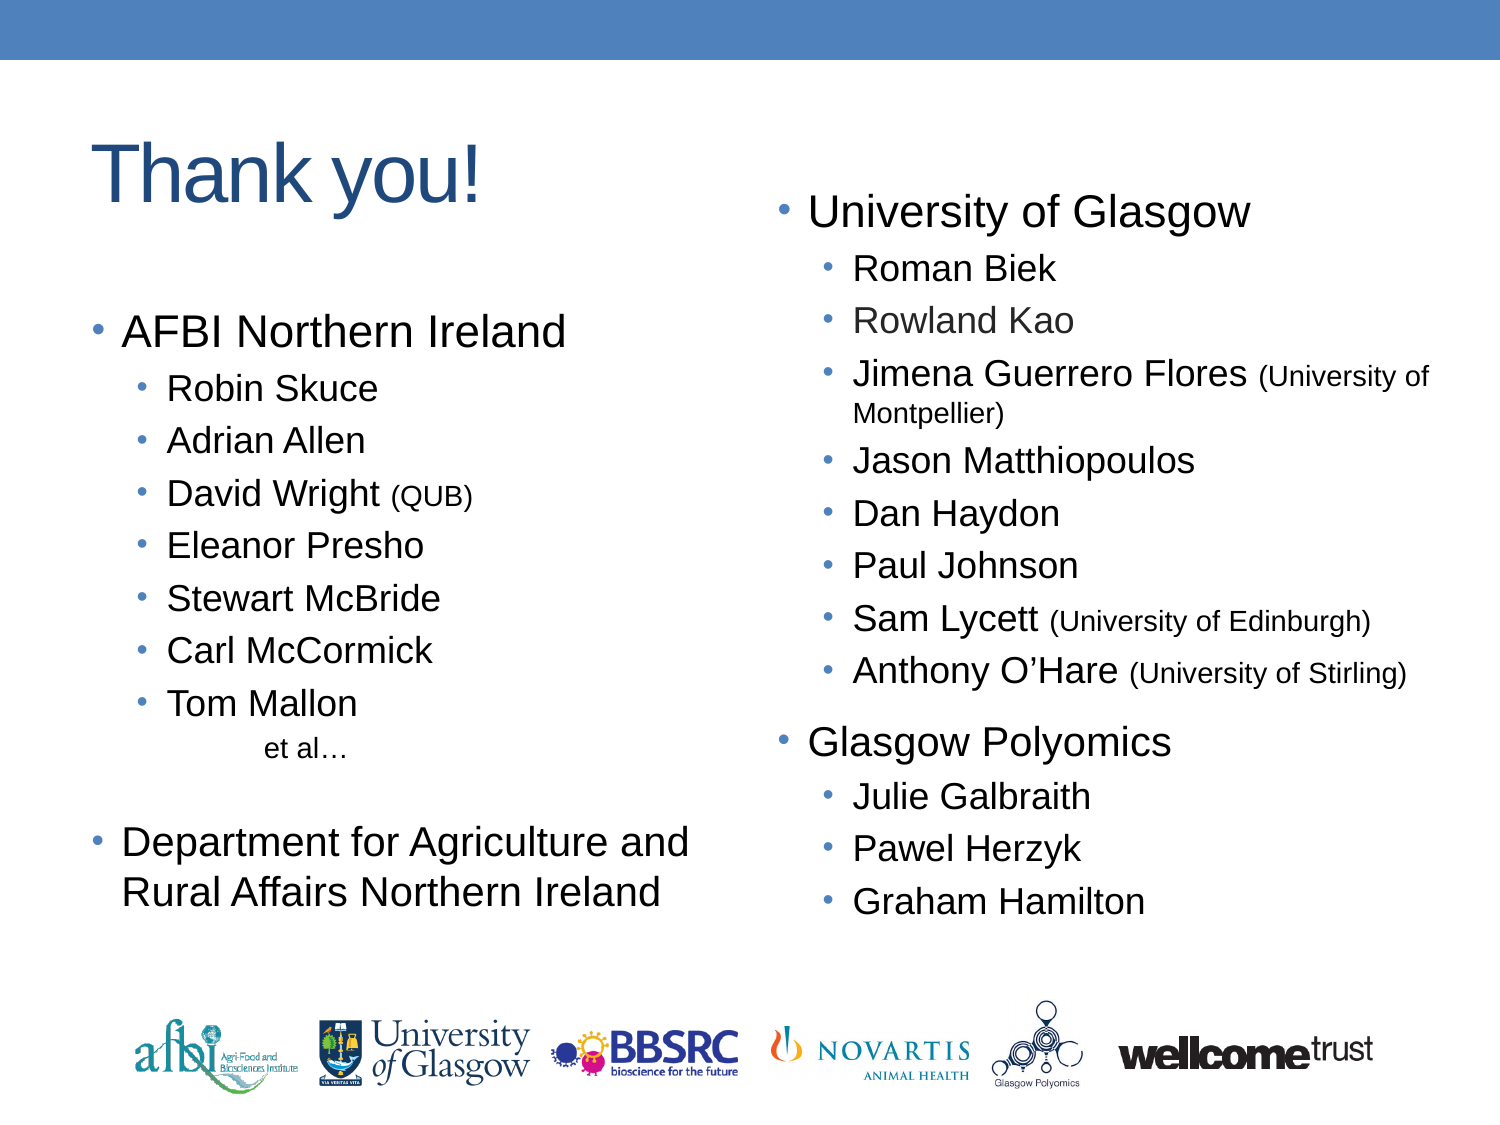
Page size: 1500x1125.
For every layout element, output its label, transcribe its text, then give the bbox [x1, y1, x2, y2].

list University of Glasgow Roman Biek Rowland Kao Jimena Guerrero Flores (University of Montpellier) Jason Matthiopoulos Dan Haydon Paul Johnson Sam Lycett (University of Edinburgh) Anthony O’Hare (University of Stirling) Glasgow Polyomics Julie Galbraith Pawel Herzyk Graham Hamilton [762, 173, 1487, 998]
picture [977, 999, 1098, 1090]
picture [551, 1030, 738, 1076]
picture [1117, 1035, 1373, 1069]
picture [318, 1019, 531, 1087]
title Thank you! [75, 87, 1425, 250]
picture [770, 1026, 970, 1080]
picture [126, 1012, 299, 1094]
list AFBI Northern Ireland Robin Skuce Adrian Allen David Wright (QUB) Eleanor Presho Stewart McBride Carl McCormick Tom Mallon et al… Department for Agriculture and Rural Affairs Northern Ireland [76, 293, 764, 1053]
